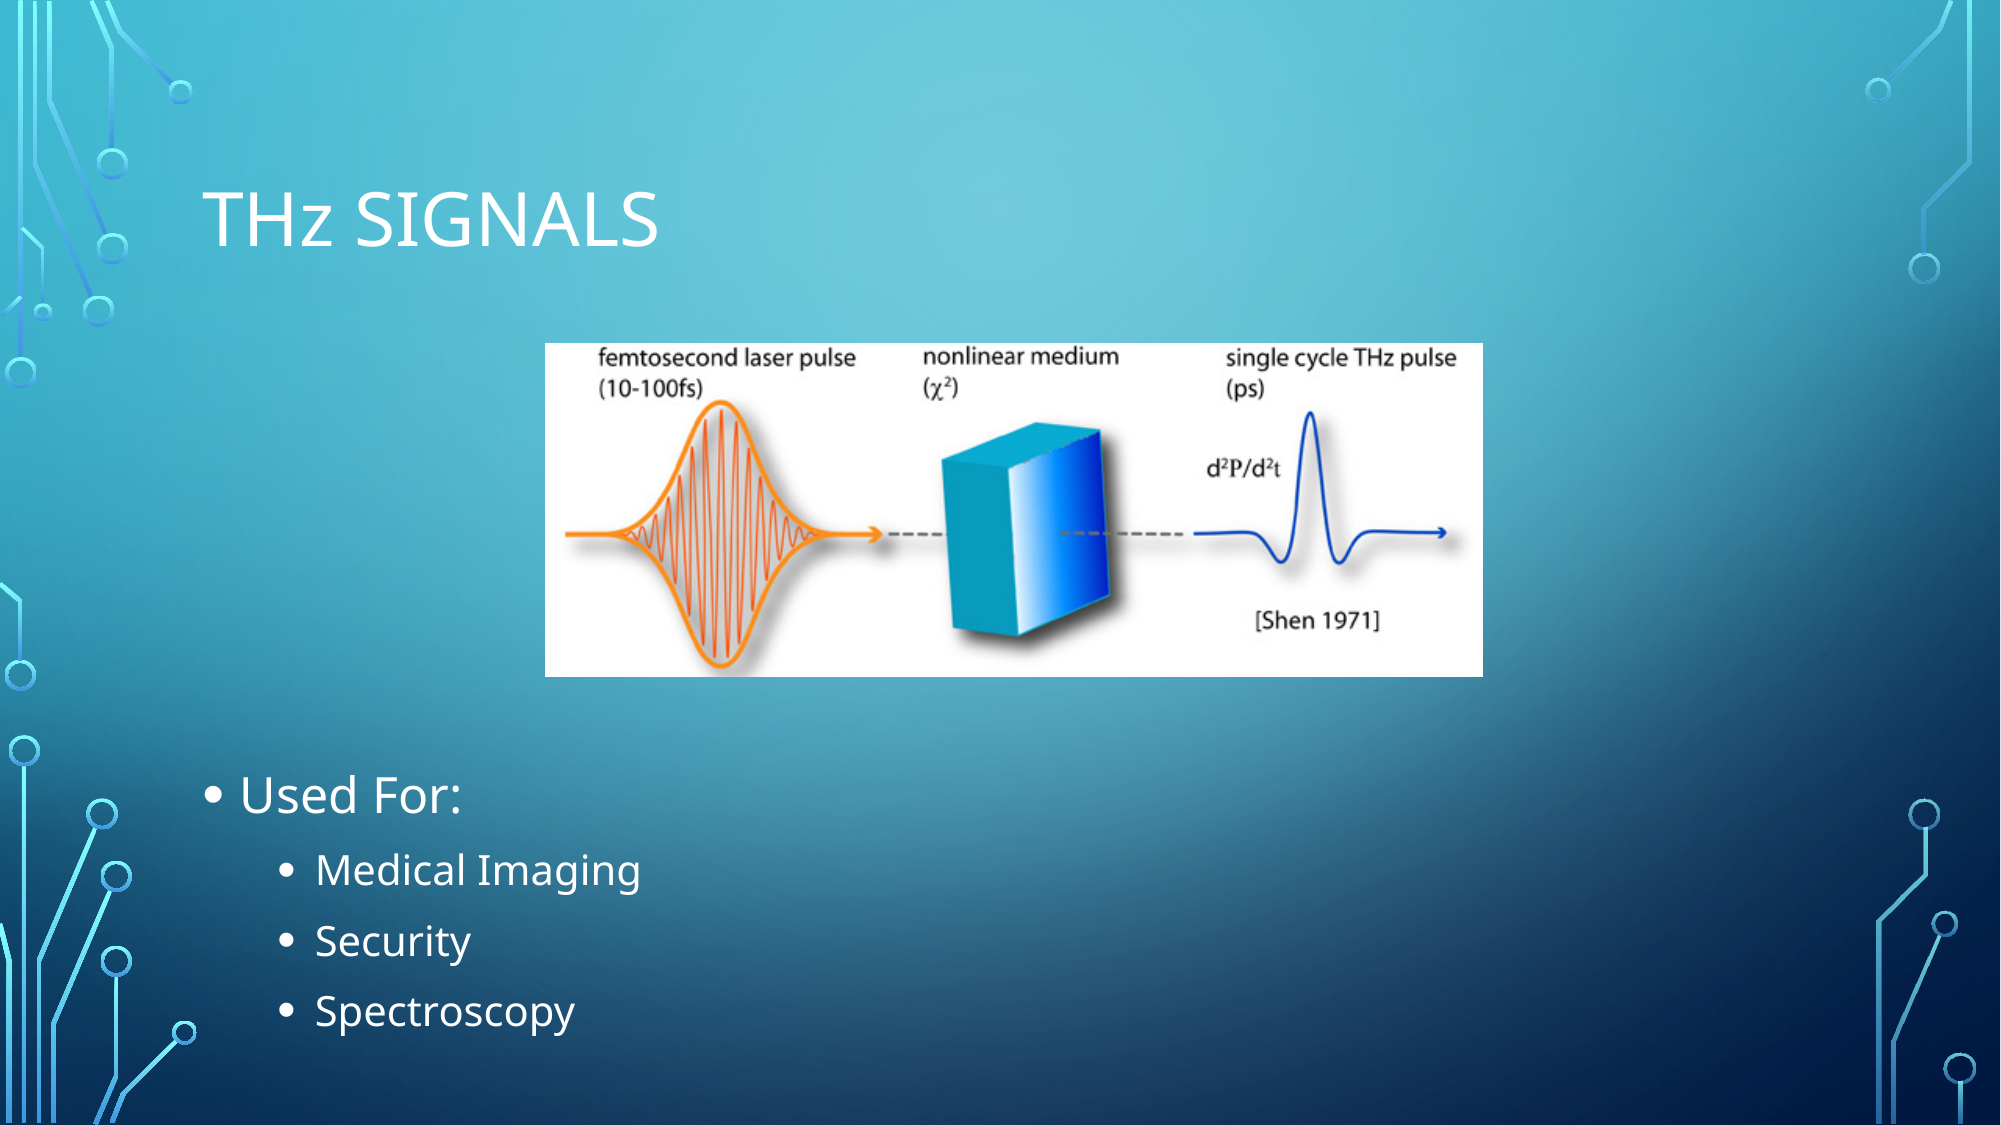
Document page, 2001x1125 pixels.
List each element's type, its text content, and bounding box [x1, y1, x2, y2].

picture [544, 343, 1483, 677]
list Used For: Medical Imaging Security Spectroscopy [187, 744, 1813, 1060]
title Thz signals [187, 101, 1813, 344]
